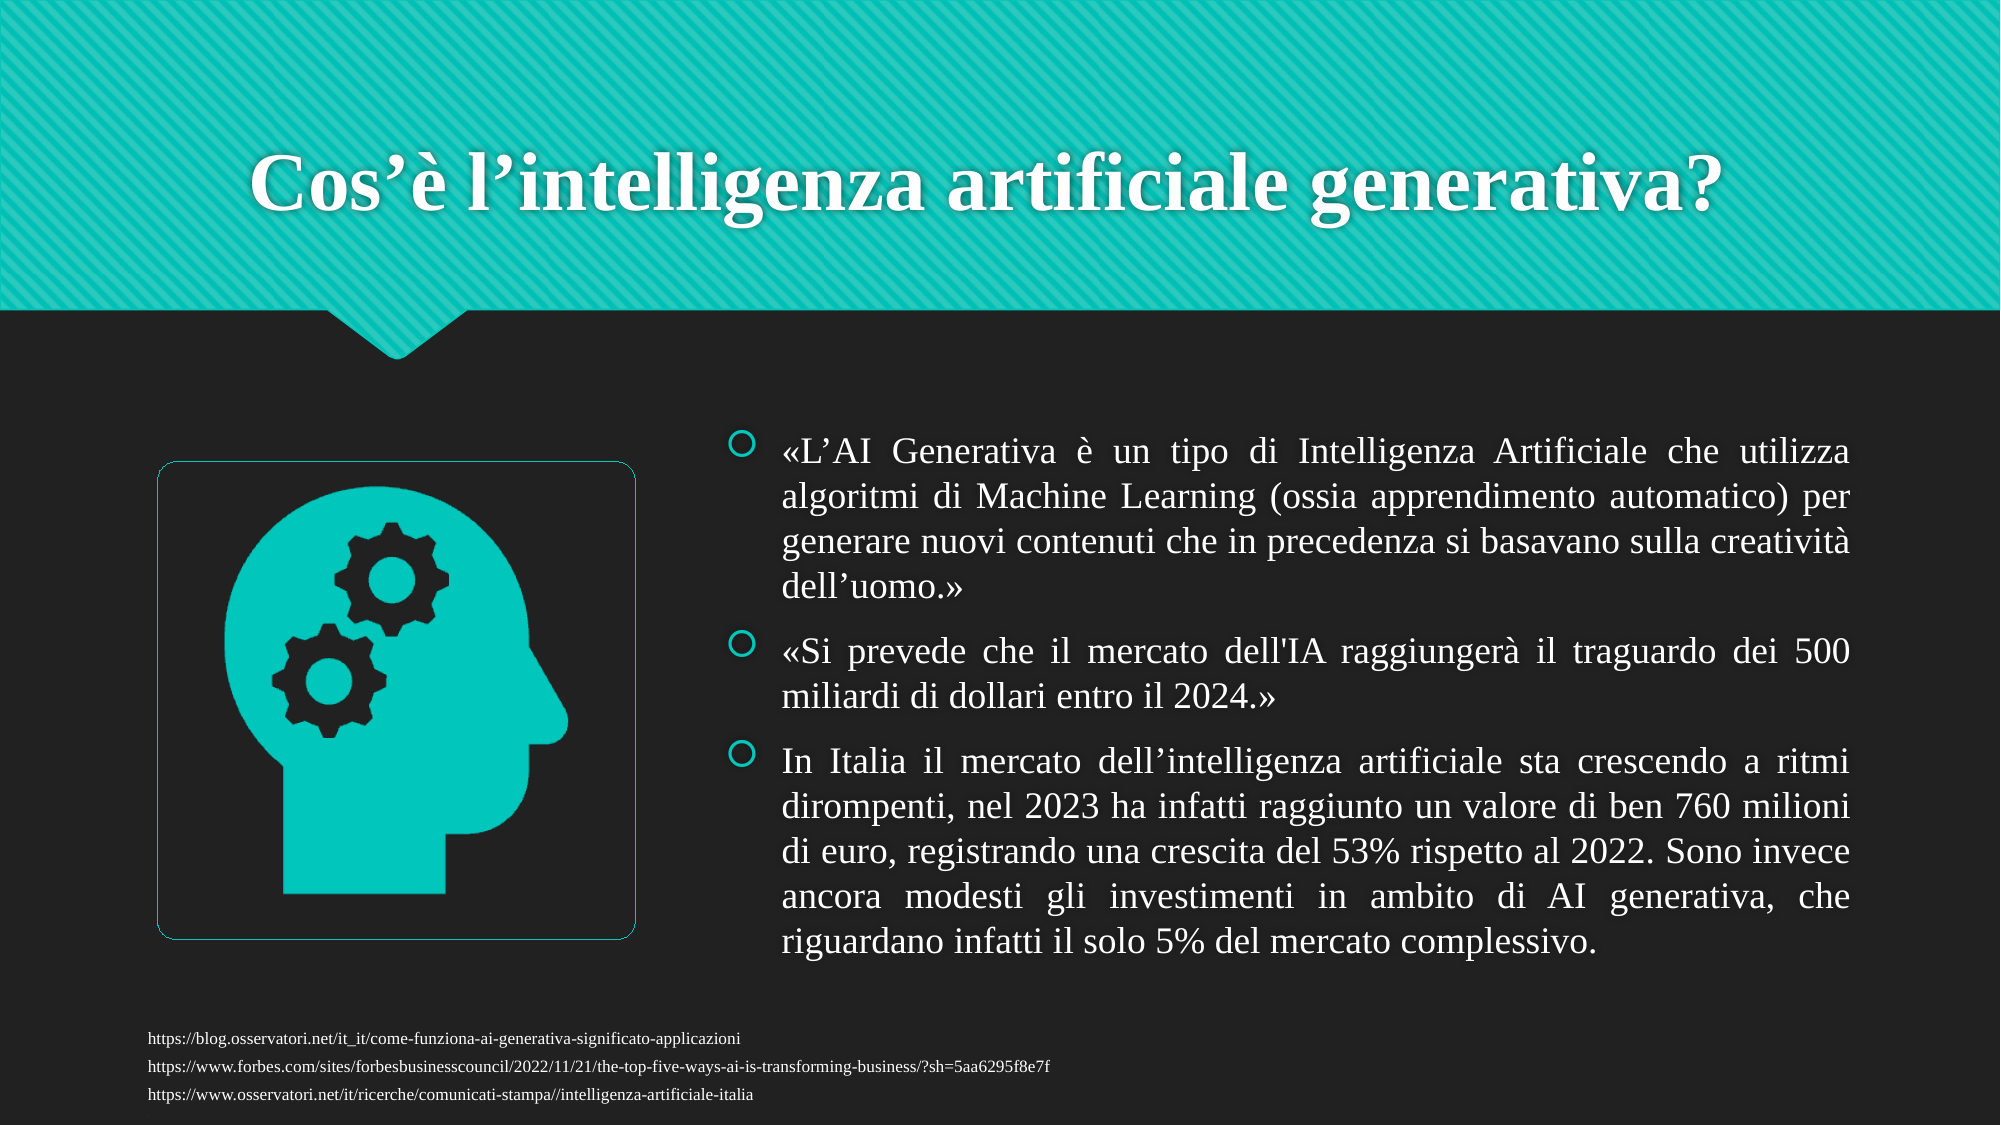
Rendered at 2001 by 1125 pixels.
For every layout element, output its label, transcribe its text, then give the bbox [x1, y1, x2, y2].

picture [157, 461, 636, 940]
title Cos’è l’intelligenza artificiale generativa? [233, 75, 1767, 235]
list «L’AI Generativa è un tipo di Intelligenza Artificiale che utilizza algoritmi di Machine Learning (ossia apprendimento automatico) per generare nuovi contenuti che in precedenza si basavano sulla creatività dell’uomo.» «Si prevede che il mercato dell'IA raggiungerà il traguardo dei 500 miliardi di dollari entro il 2024.» In Italia il mercato dell’intelligenza artificiale sta crescendo a ritmi dirompenti, nel 2023 ha infatti raggiunto un valore di ben 760 milioni di euro, registrando una crescita del 53% rispetto al 2022. Sono invece ancora modesti gli investimenti in ambito di AI generativa, che riguardano infatti il solo 5% del mercato complessivo. [710, 395, 1868, 992]
footer https://blog.osservatori.net/it_it/come-funziona-ai-generativa-significato-applicazioni https://www.forbes.com/sites/forbesbusinesscouncil/2022/11/21/the-top-five-ways-ai-is-transforming-business/?sh=5aa6295f8e7f https://www.osservatori.net/it/ricerche/comunicati-stampa//intelligenza-artificiale-italia . [132, 1021, 1905, 1125]
